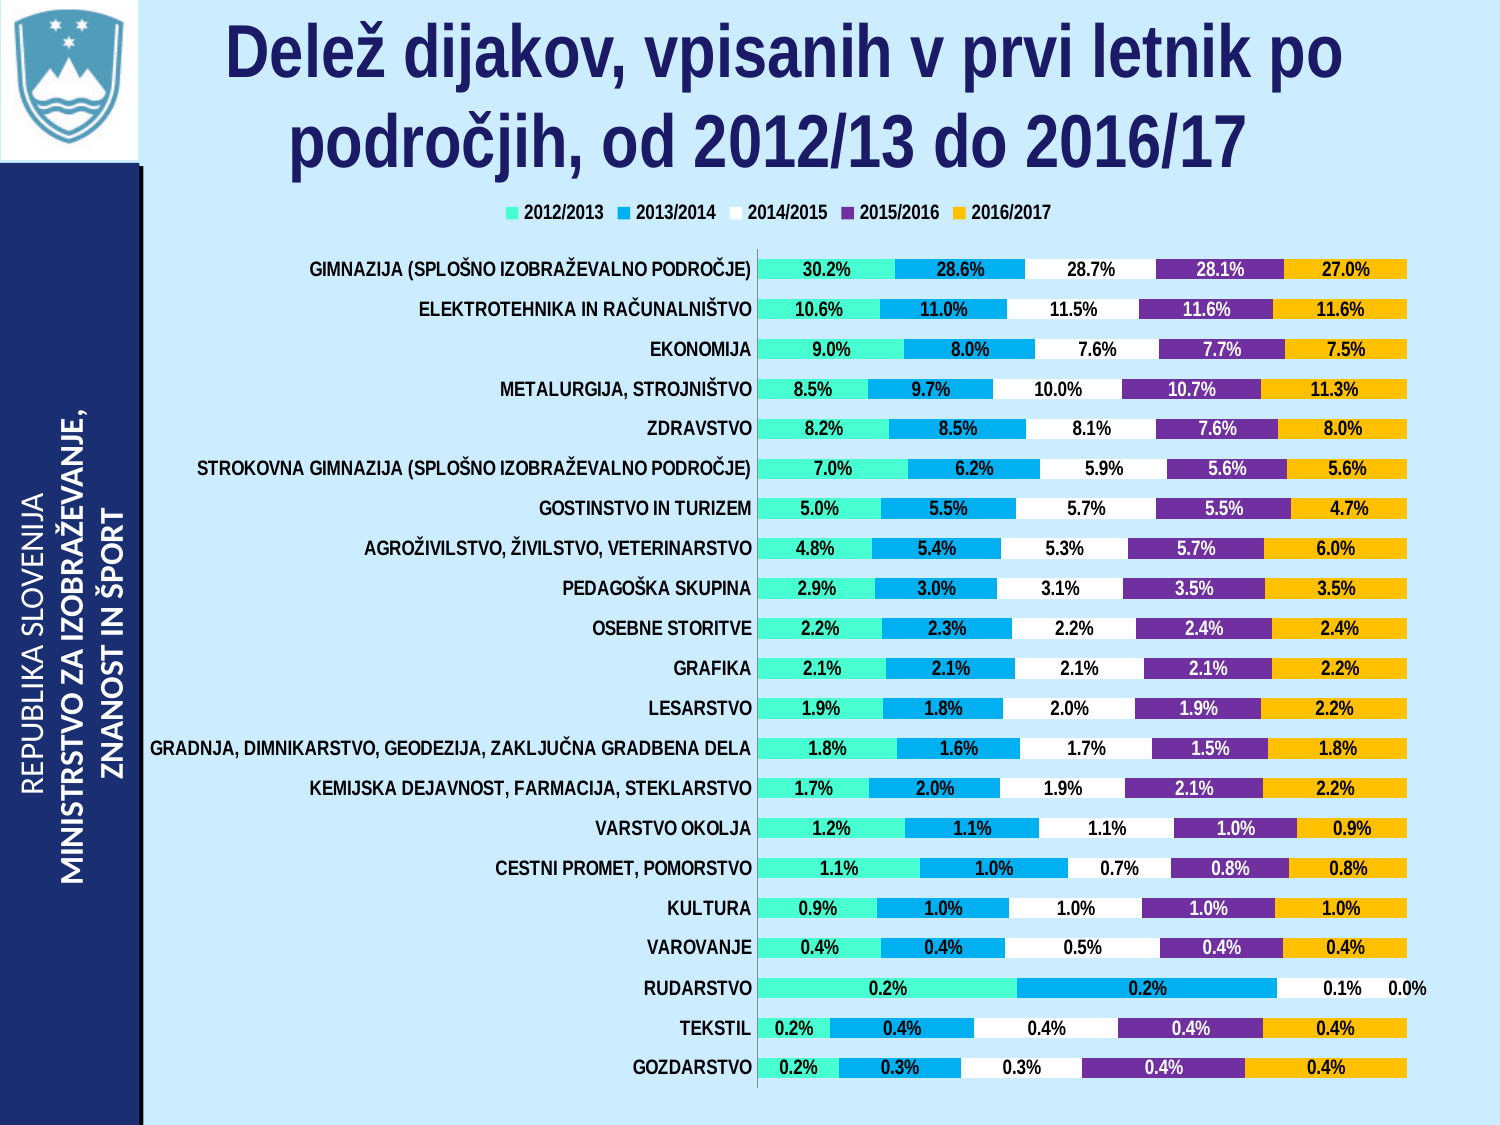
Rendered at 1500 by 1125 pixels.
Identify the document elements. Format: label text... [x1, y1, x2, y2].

picture [1, 0, 138, 160]
title Delež dijakov, vpisanih v prvi letnik po področjih, od 2012/13 do 2016/17 [147, 66, 1423, 182]
chart [123, 184, 1434, 1107]
